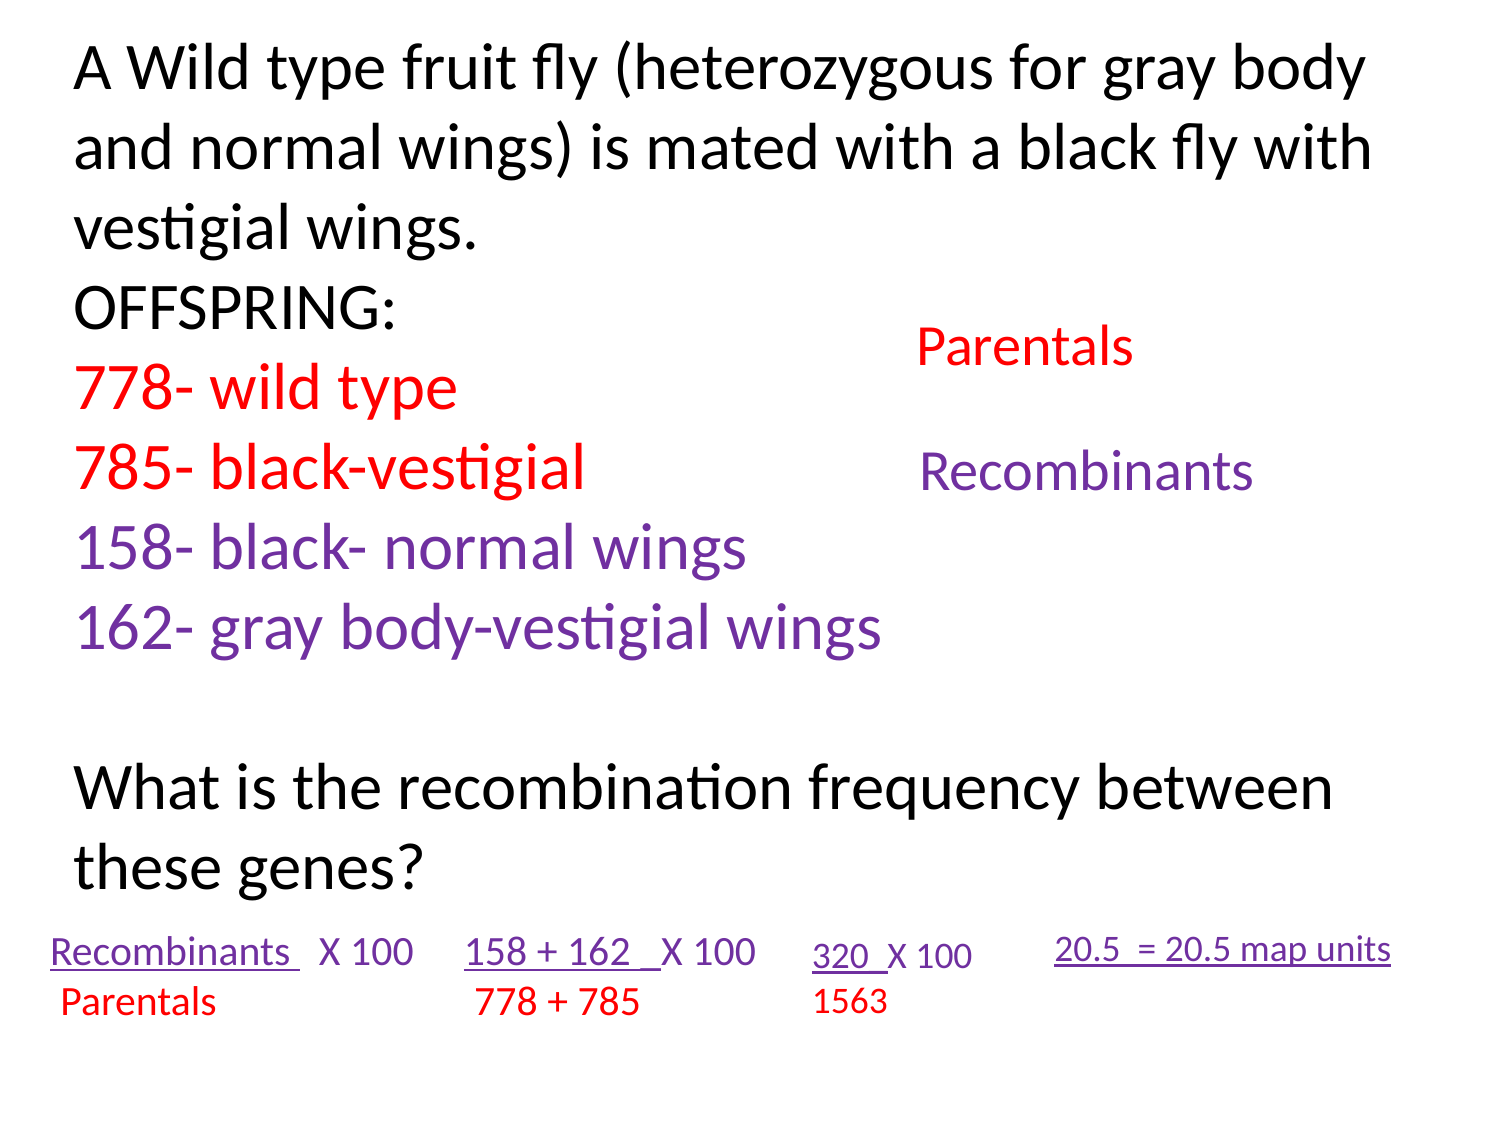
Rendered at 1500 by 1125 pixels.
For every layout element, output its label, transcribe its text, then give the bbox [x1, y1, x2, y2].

text_box 320_X 100 1563 [797, 923, 994, 1029]
text_box Recombinants X 100 Parentals [26, 916, 429, 1032]
text_box Parentals [901, 299, 1150, 385]
text_box A Wild type fruit fly (heterozygous for gray body and normal wings) is mated with a black fly with vestigial wings. OFFSPRING: 778- wild type 785- black-vestigial 158- black- normal wings 162- gray body-vestigial wings What is the recombination frequency between these genes? [58, 15, 1405, 1070]
text_box 20.5 = 20.5 map units [1039, 916, 1500, 977]
text_box Recombinants [904, 425, 1270, 510]
text_box 158 + 162 _X 100 778 + 785 [440, 916, 772, 1032]
